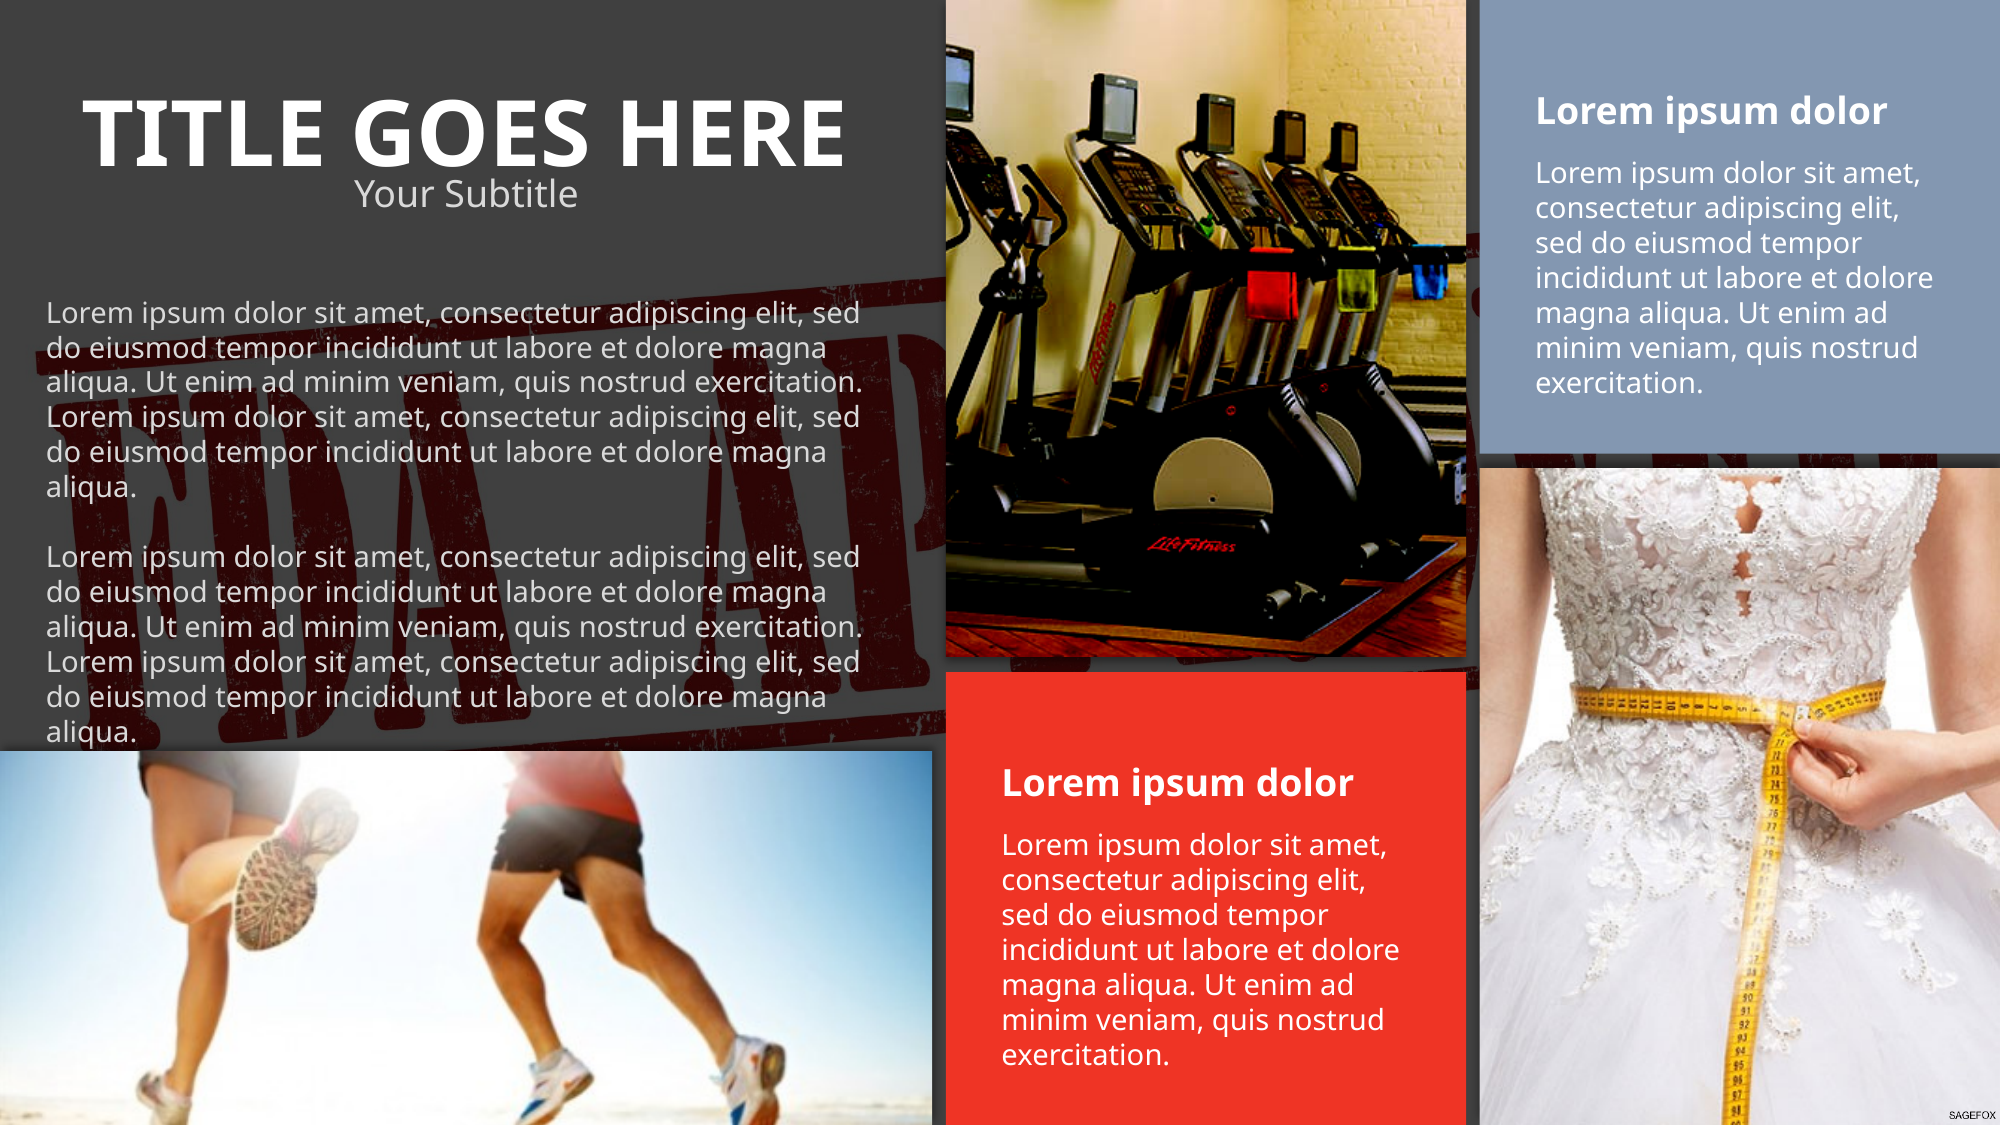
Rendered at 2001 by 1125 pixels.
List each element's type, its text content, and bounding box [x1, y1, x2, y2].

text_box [986, 751, 1426, 1047]
text_box [945, 0, 1467, 657]
text_box Lorem ipsum dolor sit amet, consectetur adipiscing elit, sed do eiusmod tempor incididunt ut labore et dolore magna aliqua. Ut enim ad minim veniam, quis nostrud exercitation. Lorem ipsum dolor sit amet, consectetur adipiscing elit, sed do eiusmod tempor incididunt ut labore et dolore magna aliqua. Lorem ipsum dolor sit amet, consectetur adipiscing elit, sed do eiusmod tempor incididunt ut labore et dolore magna aliqua. Ut enim ad minim veniam, quis nostrud exercitation. Lorem ipsum dolor sit amet, consectetur adipiscing elit, sed do eiusmod tempor incididunt ut labore et dolore magna aliqua. [31, 286, 918, 741]
text_box [1479, 468, 2000, 1125]
text_box [0, 751, 933, 1125]
text_box [945, 671, 1467, 1125]
text_box [1479, 0, 2000, 455]
picture [0, 0, 2001, 1125]
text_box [1520, 79, 1960, 375]
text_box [13, 66, 918, 224]
